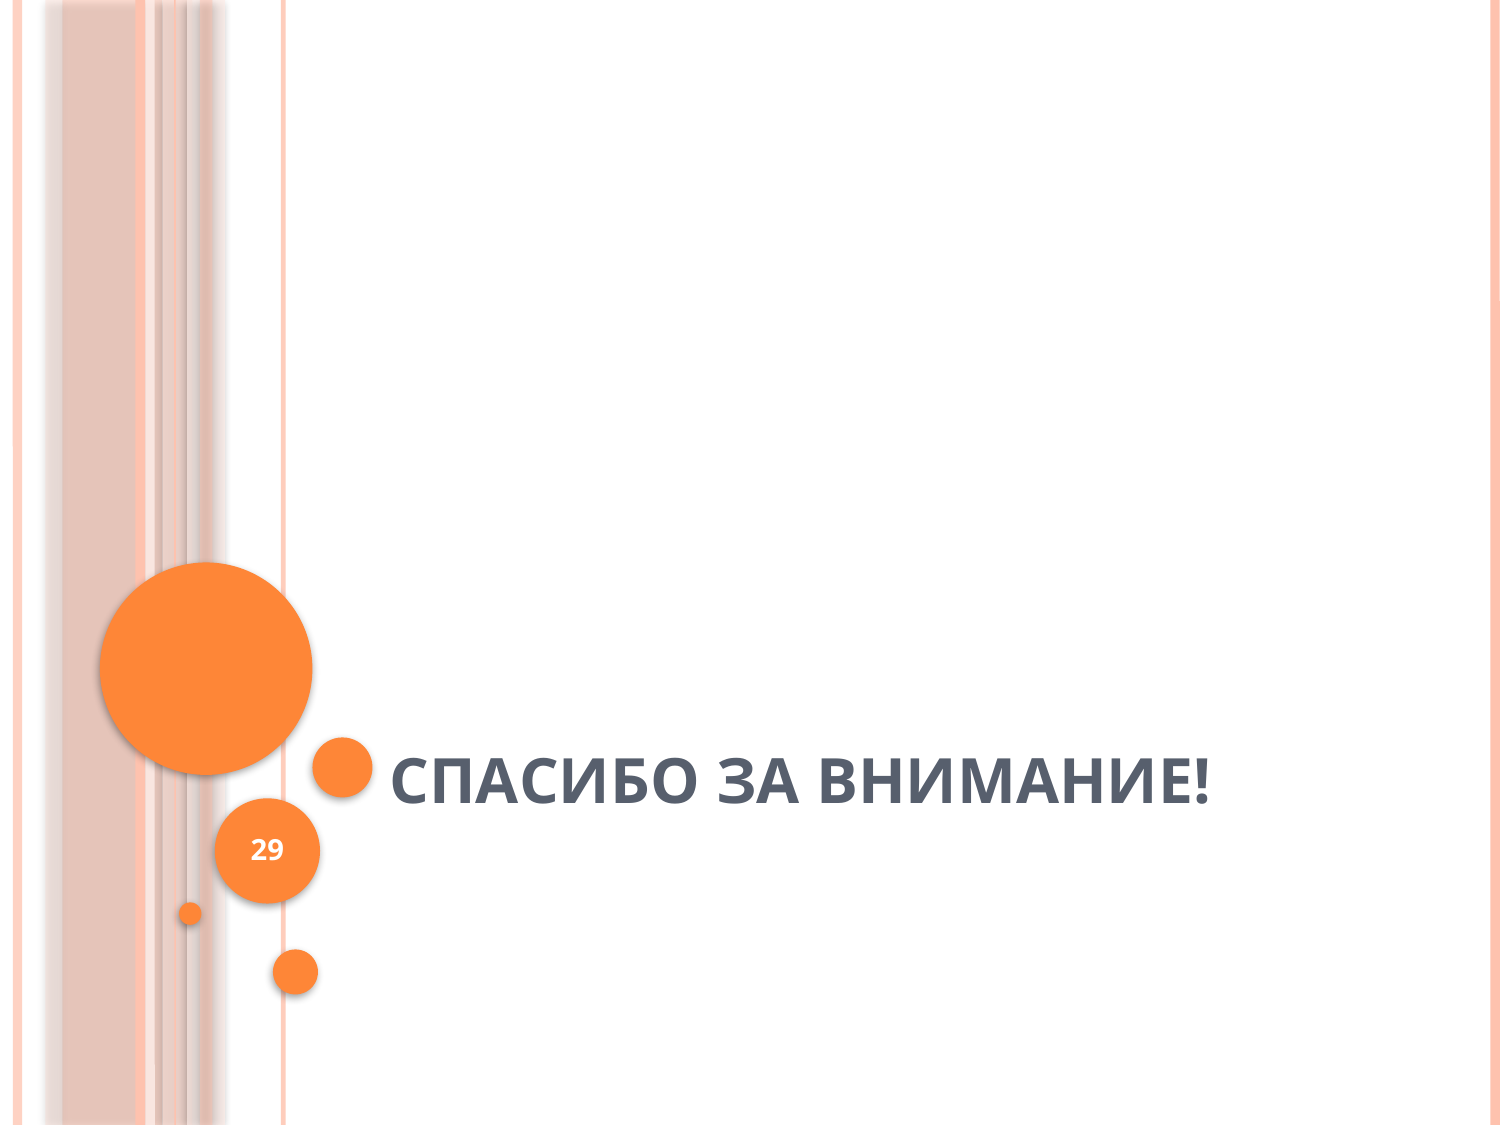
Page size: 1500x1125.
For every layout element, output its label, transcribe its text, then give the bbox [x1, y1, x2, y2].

slide_number 29 [217, 808, 318, 894]
title Спасибо за внимание! [375, 512, 1388, 824]
